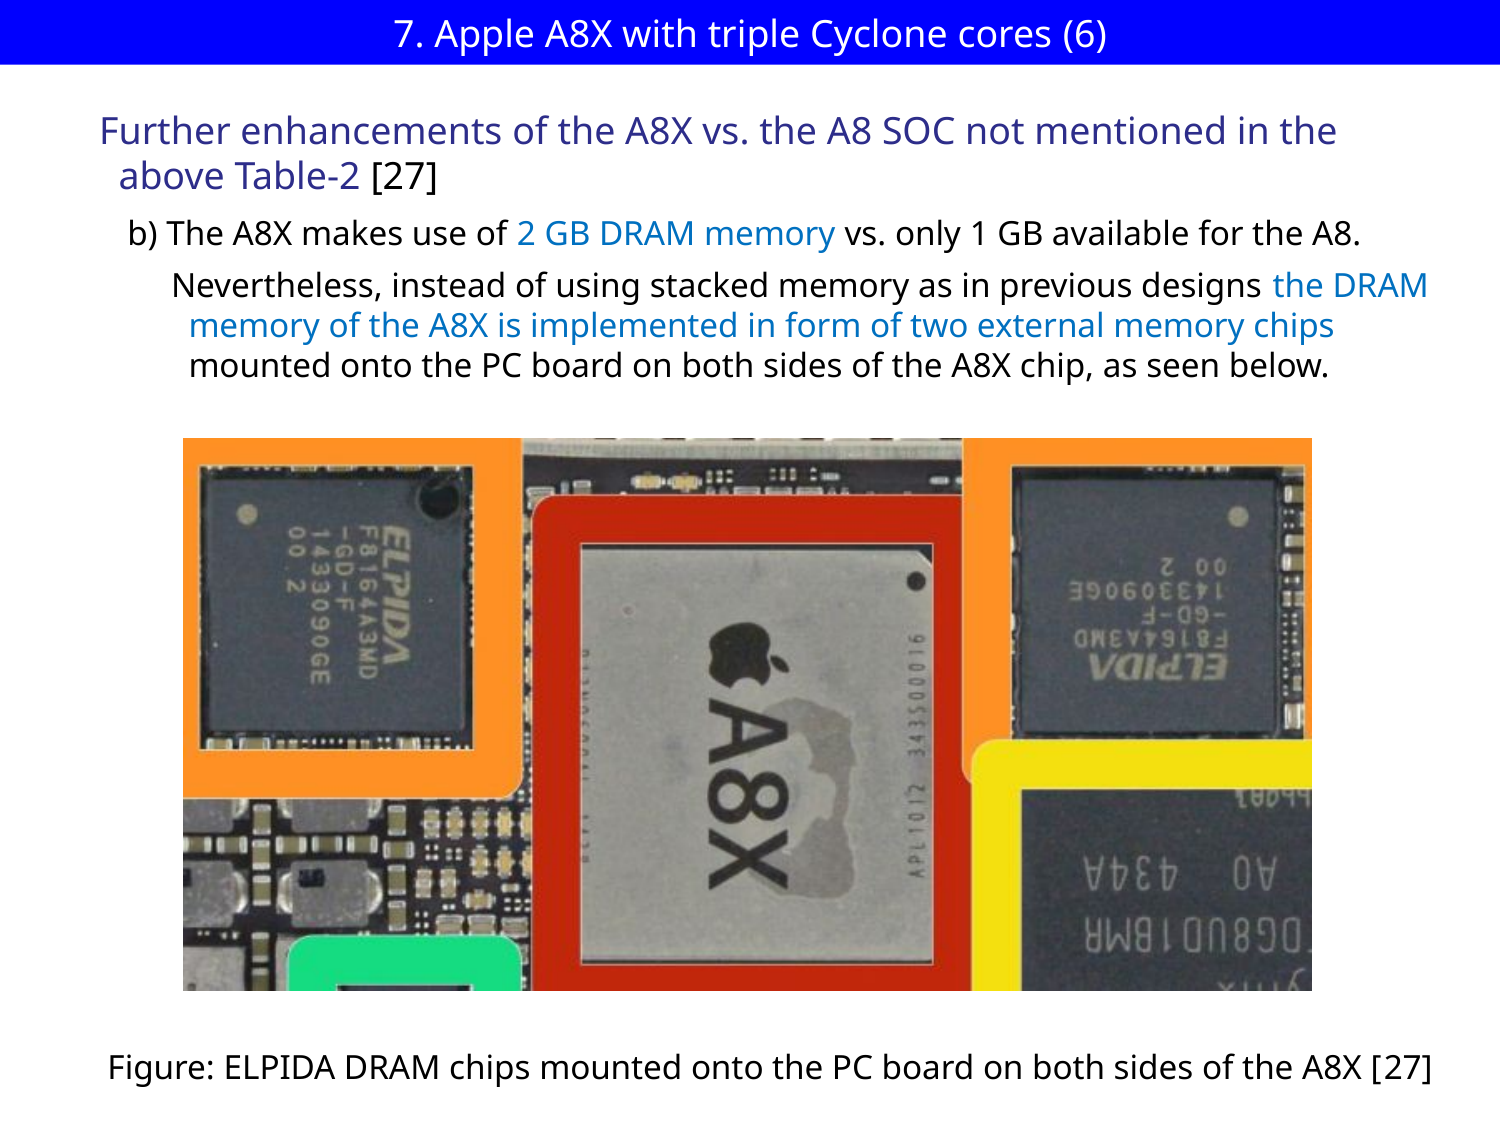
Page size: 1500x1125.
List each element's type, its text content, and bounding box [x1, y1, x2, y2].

title 7. Apple A8X with triple Cyclone cores (6) [0, 0, 1500, 65]
text_box b) The A8X makes use of 2 GB DRAM memory vs. only 1 GB available for the A8. Nevertheless, instead of using stacked memory as in previous designs the DRAM memory of the A8X is implemented in form of two external memory chips mounted onto the PC board on both sides of the A8X chip, as seen below. [112, 204, 1445, 392]
text_box Figure: ELPIDA DRAM chips mounted onto the PC board on both sides of the A8X [27] [92, 1038, 1448, 1094]
text_box Further enhancements of the A8X vs. the A8 SOC not mentioned in the above Table-2 [27] [84, 99, 1364, 205]
picture [182, 437, 1312, 991]
